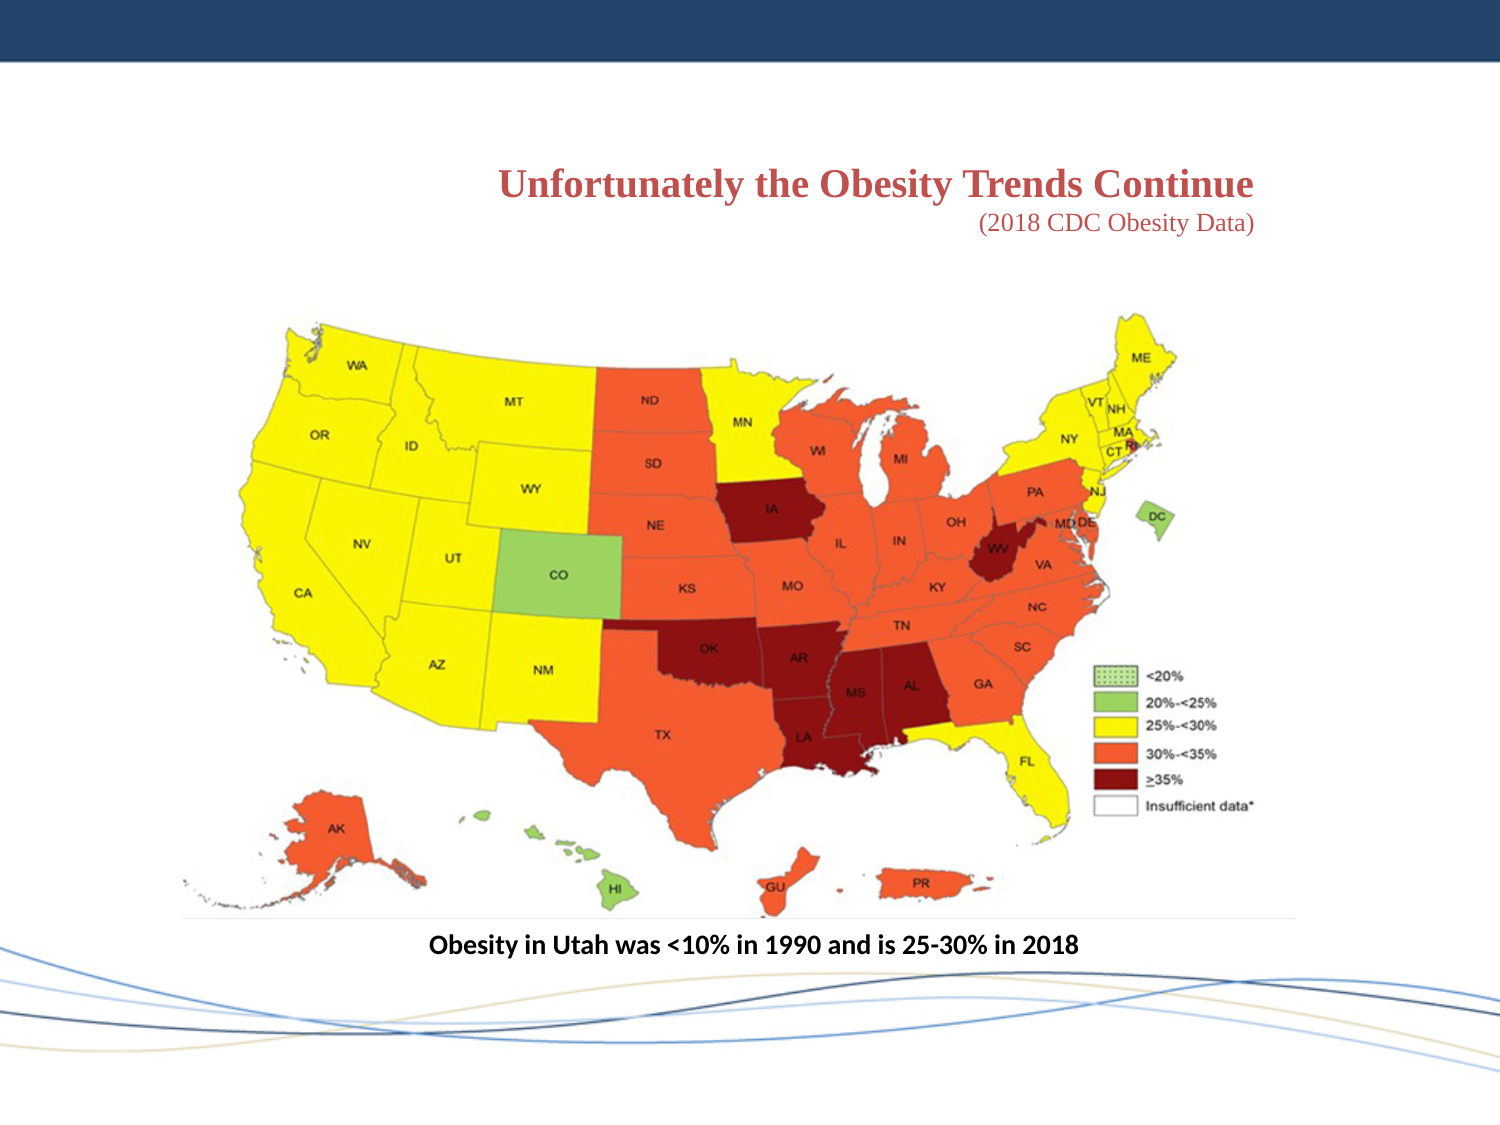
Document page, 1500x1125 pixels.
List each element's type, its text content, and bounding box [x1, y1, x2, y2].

title Unfortunately the Obesity Trends Continue (2018 CDC Obesity Data) [233, 148, 1270, 246]
text_box Obesity in Utah was <10% in 1990 and is 25-30% in 2018 [300, 928, 1210, 968]
picture [0, 0, 1500, 1125]
